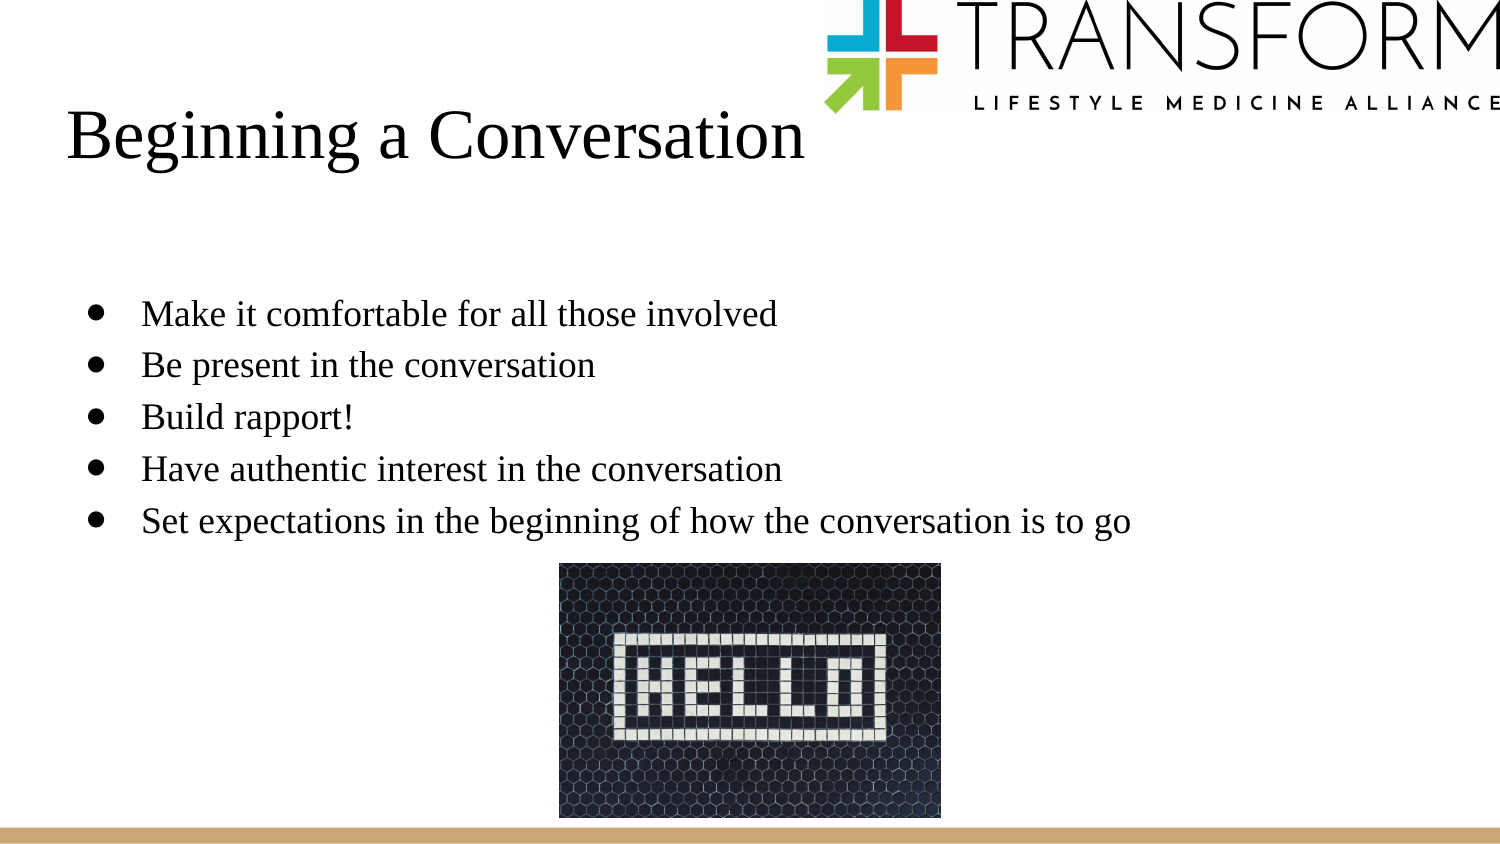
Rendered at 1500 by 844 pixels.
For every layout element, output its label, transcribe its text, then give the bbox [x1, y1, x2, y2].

title Beginning a Conversation [51, 51, 1449, 189]
list Make it comfortable for all those involved Be present in the conversation Build rapport! Have authentic interest in the conversation Set expectations in the beginning of how the conversation is to go [51, 266, 1449, 818]
picture [824, 0, 1500, 114]
picture [559, 562, 941, 818]
